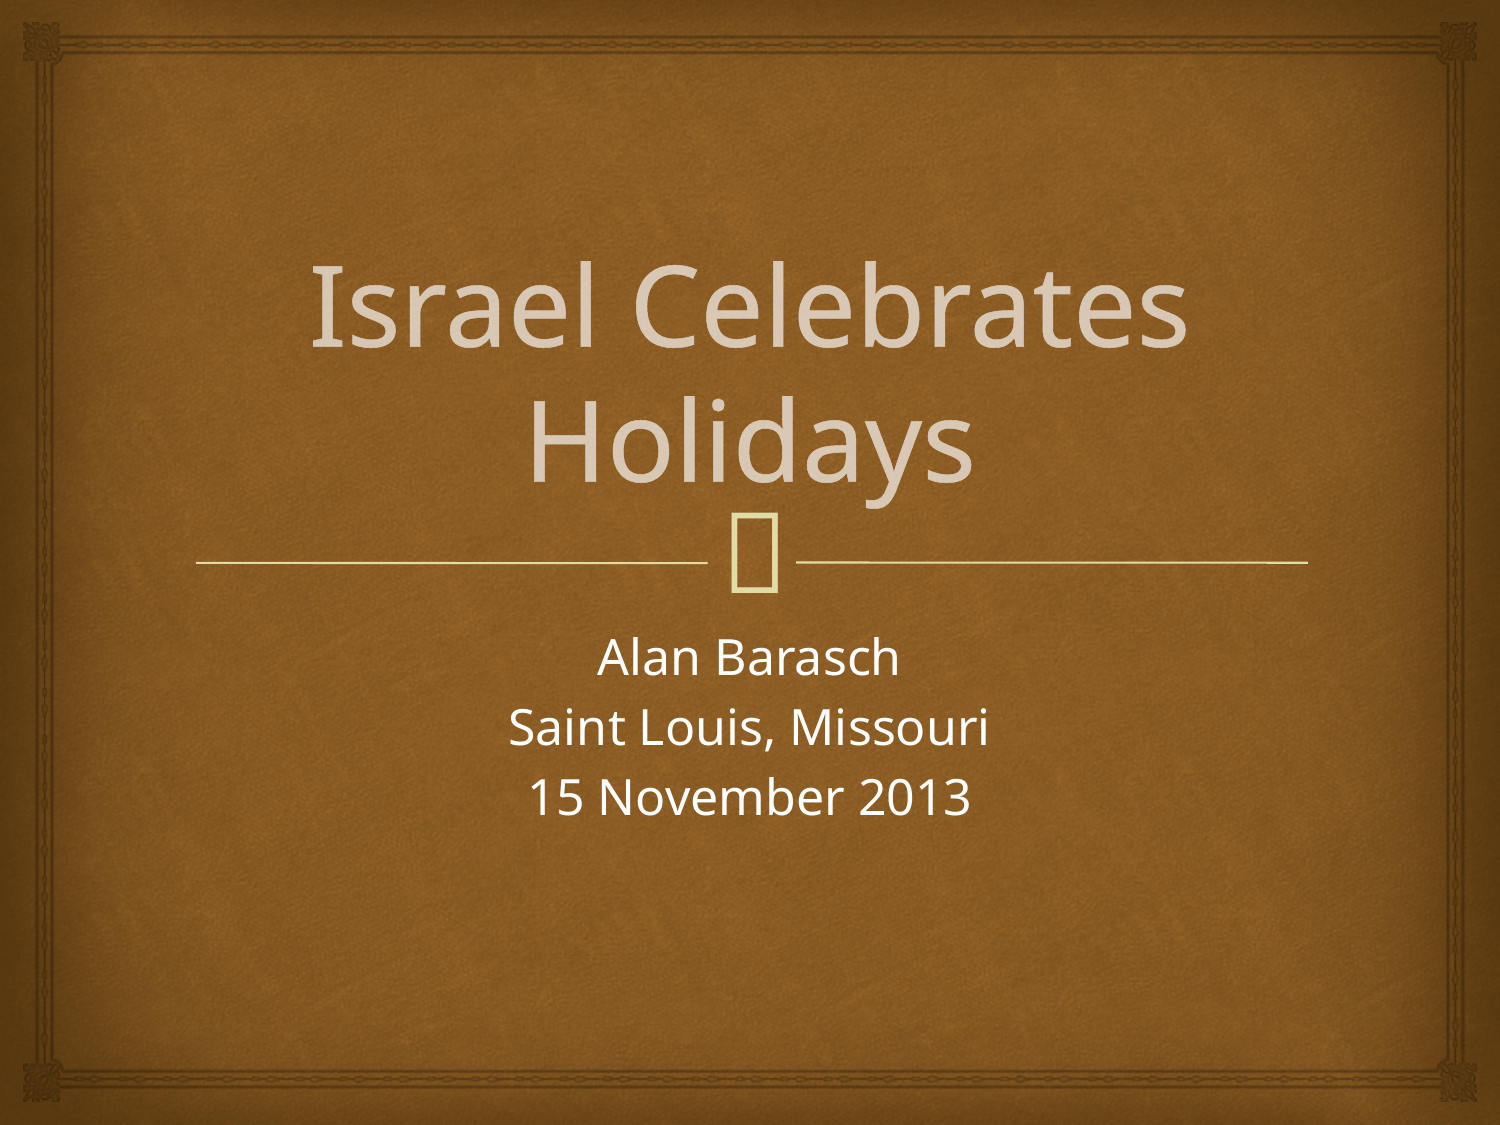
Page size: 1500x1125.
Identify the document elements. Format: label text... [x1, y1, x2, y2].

subtitle Alan Barasch Saint Louis, Missouri 15 November 2013 [225, 618, 1275, 906]
picture [0, 0, 1500, 1125]
title Israel Celebrates Holidays [194, 227, 1306, 512]
